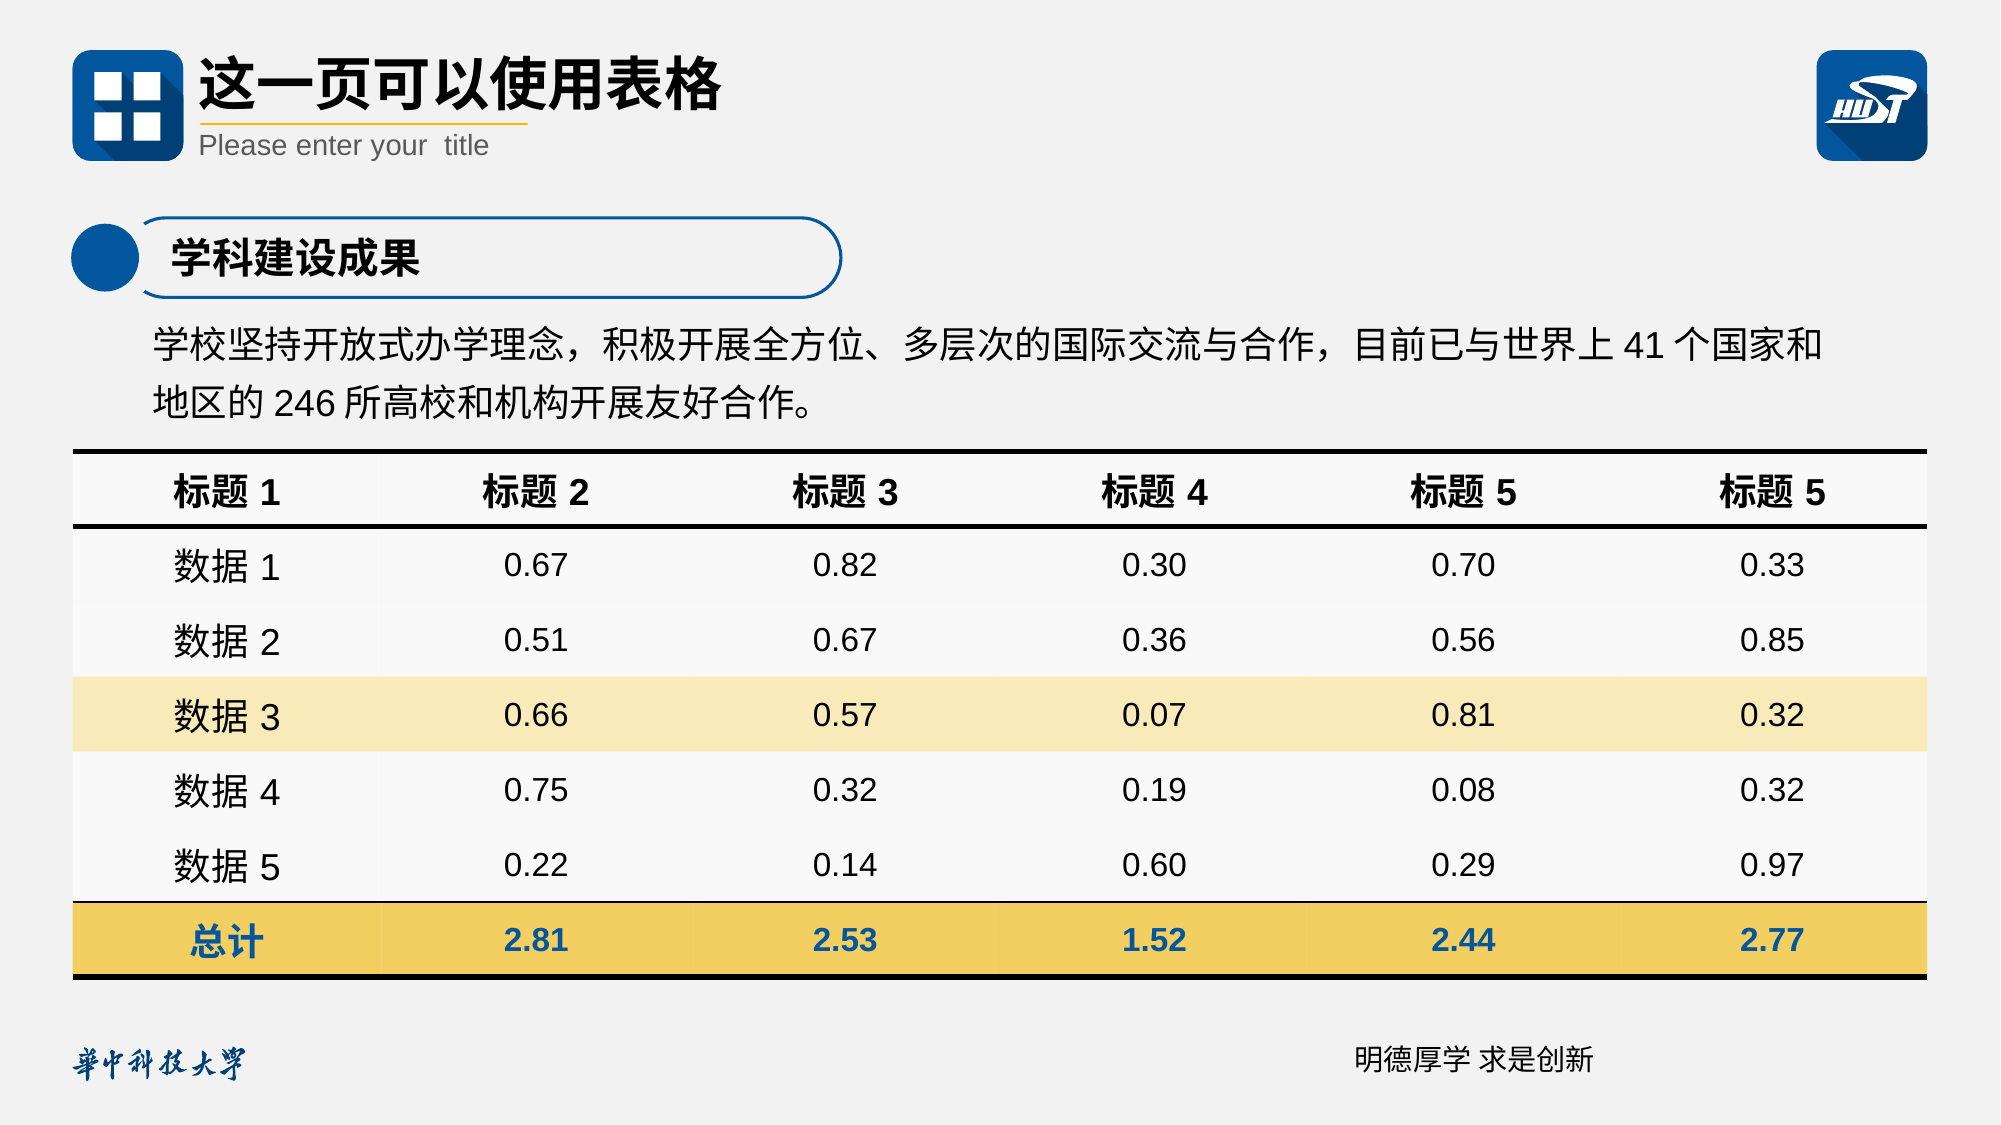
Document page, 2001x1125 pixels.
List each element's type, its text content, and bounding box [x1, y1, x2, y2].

table_cell 0.29 [1309, 827, 1618, 901]
table_header 标题5 [1309, 454, 1618, 524]
table_cell 0.67 [382, 529, 691, 602]
table_header 标题5 [1618, 454, 1927, 524]
table_cell 2.77 [1618, 903, 1927, 974]
table_cell 0.60 [1000, 827, 1309, 901]
table_cell 0.08 [1309, 752, 1618, 827]
list Please enter your title [183, 119, 1221, 170]
table_header 标题2 [382, 454, 691, 524]
table_cell 0.30 [1000, 529, 1309, 602]
table_cell 0.32 [691, 752, 1000, 827]
table_cell 数据2 [73, 602, 382, 677]
table_cell 0.70 [1309, 529, 1618, 602]
table_cell 0.82 [691, 529, 1000, 602]
table_cell 0.19 [1000, 752, 1309, 827]
table_cell 0.85 [1618, 602, 1927, 677]
table_cell 总计 [73, 903, 382, 974]
table_cell 0.81 [1309, 677, 1618, 752]
table_cell 0.75 [382, 752, 691, 827]
table_cell 2.81 [382, 903, 691, 974]
table_cell 0.22 [382, 827, 691, 901]
table_cell 0.07 [1000, 677, 1309, 752]
table_cell 0.51 [382, 602, 691, 677]
table_cell 0.14 [691, 827, 1000, 901]
table_cell 0.57 [691, 677, 1000, 752]
table_header 标题3 [691, 454, 1000, 524]
table_cell 1.52 [1000, 903, 1309, 974]
table_cell 0.32 [1618, 752, 1927, 827]
table_cell 0.67 [691, 602, 1000, 677]
table_header 标题4 [1000, 454, 1309, 524]
list 这一页可以使用表格 [183, 44, 1221, 119]
table_cell 数据3 [73, 677, 382, 752]
table_header 标题1 [73, 454, 382, 524]
table_cell 数据5 [73, 827, 382, 901]
list 学科建设成果 [155, 224, 768, 291]
table_cell 0.33 [1618, 529, 1927, 602]
table_cell 数据4 [73, 752, 382, 827]
table_cell 数据1 [73, 529, 382, 602]
table_cell 2.44 [1309, 903, 1618, 974]
table_cell 0.36 [1000, 602, 1309, 677]
list 学校坚持开放式办学理念，积极开展全方位、多层次的国际交流与合作，目前已与世界上41个国家和地区的246所高校和机构开展友好合作。 [137, 299, 1876, 429]
table_cell 2.53 [691, 903, 1000, 974]
table_cell 0.56 [1309, 602, 1618, 677]
table_cell 0.32 [1618, 677, 1927, 752]
table_cell 0.97 [1618, 827, 1927, 901]
table_cell 0.66 [382, 677, 691, 752]
